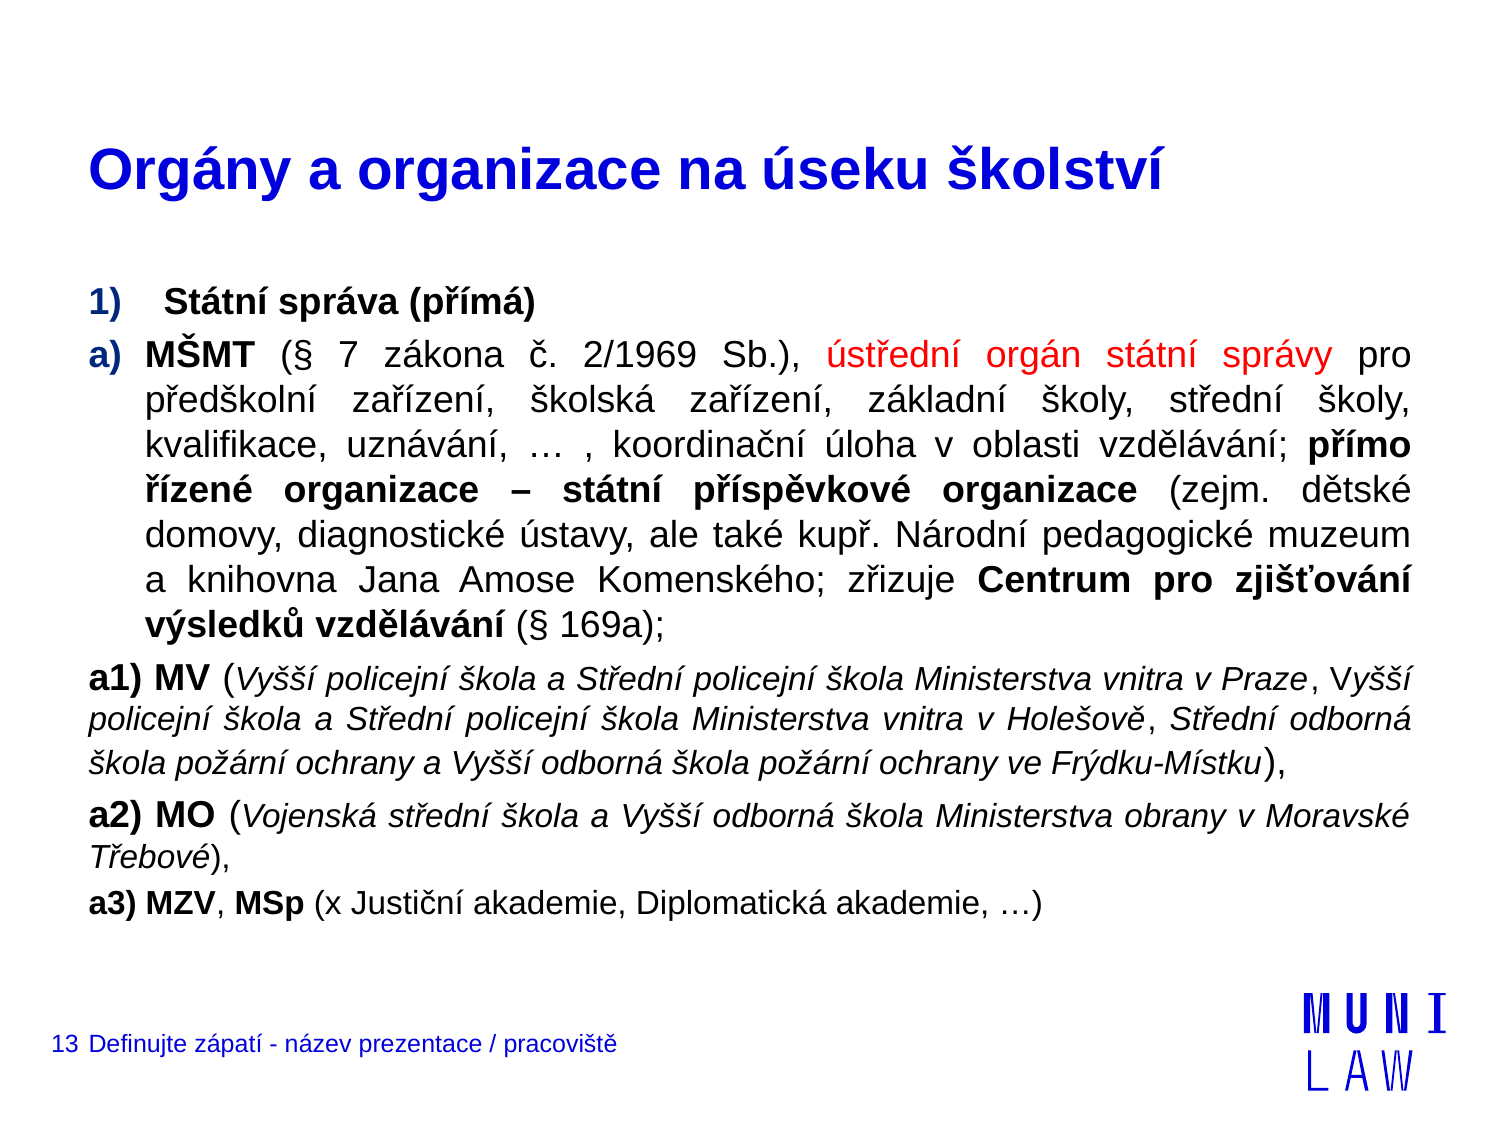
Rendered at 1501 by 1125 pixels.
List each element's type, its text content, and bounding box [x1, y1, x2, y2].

slide_number 13 [50, 1021, 82, 1063]
title Orgány a organizace na úseku školství [88, 118, 1412, 193]
footer Definujte zápatí - název prezentace / pracoviště [88, 1021, 1064, 1063]
list Státní správa (přímá) MŠMT (§ 7 zákona č. 2/1969 Sb.), ústřední orgán státní správy pro předškolní zařízení, školská zařízení, základní školy, střední školy, kvalifikace, uznávání, … , koordinační úloha v oblasti vzdělávání; přímo řízené organizace – státní příspěvkové organizace (zejm. dětské domovy, diagnostické ústavy, ale také kupř. Národní pedagogické muzeum a knihovna Jana Amose Komenského; zřizuje Centrum pro zjišťování výsledků vzdělávání (§ 169a); a1) MV (Vyšší policejní škola a Střední policejní škola Ministerstva vnitra v Praze, Vyšší policejní škola a Střední policejní škola Ministerstva vnitra v Holešově, Střední odborná škola požární ochrany a Vyšší odborná škola požární ochrany ve Frýdku-Místku), a2) MO (Vojenská střední škola a Vyšší odborná škola Ministerstva obrany v Moravské Třebové), a3) MZV, MSp (x Justiční akademie, Diplomatická akademie, …) [88, 277, 1412, 957]
